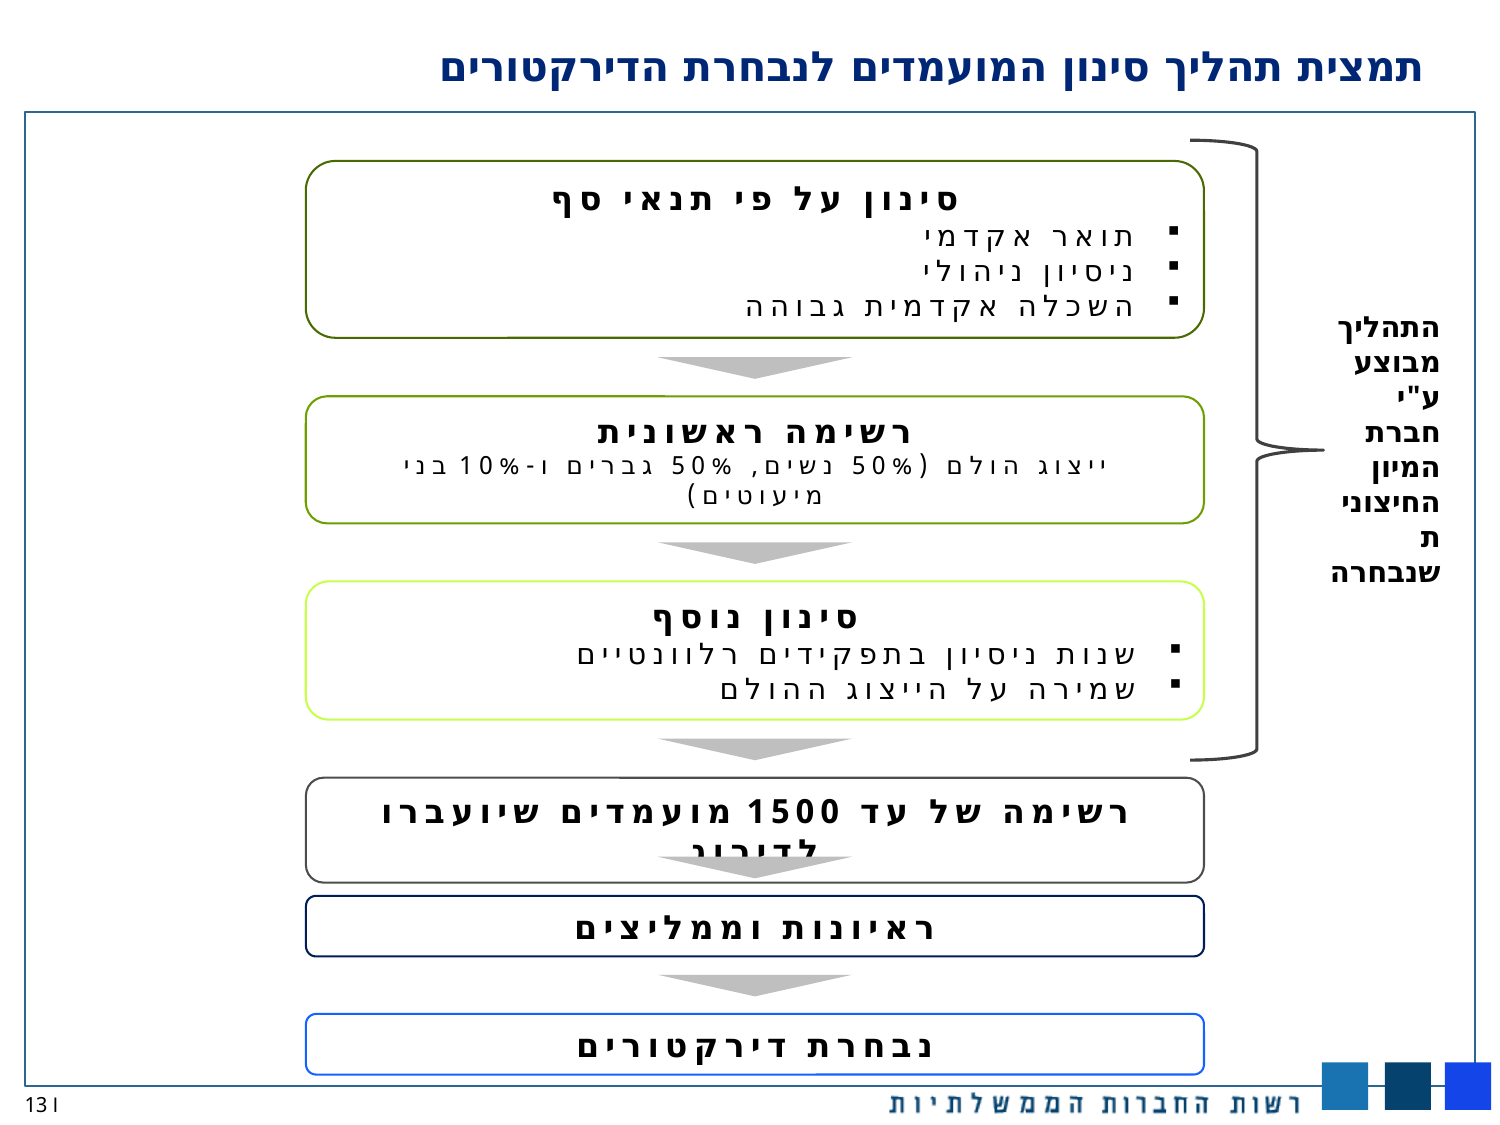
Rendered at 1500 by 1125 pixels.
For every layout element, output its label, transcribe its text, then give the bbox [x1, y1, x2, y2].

text_box [655, 972, 855, 999]
text_box נבחרת דירקטורים [305, 1013, 1205, 1075]
text_box רשימה של עד 1500 מועמדים שיועברו לדירוג [305, 777, 1205, 883]
text_box התהליך מבוצע ע"י חברת המיון החיצונית שנבחרה [1311, 301, 1456, 631]
picture [847, 1082, 1369, 1125]
text_box ראיונות וממליצים [305, 895, 1205, 957]
text_box [655, 355, 855, 381]
text_box סינון על פי תנאי סף תואר אקדמי ניסיון ניהולי השכלה אקדמית גבוהה [305, 160, 1190, 338]
text_box [655, 736, 855, 763]
text_box רשימה ראשונית ייצוג הולם (50% נשים, 50% גברים ו-10% בני מיעוטים) [305, 396, 1190, 524]
text_box [655, 540, 855, 566]
title תמצית תהליך סינון המועמדים לנבחרת הדירקטורים [75, 9, 1425, 121]
text_box [655, 854, 855, 881]
text_box [1190, 139, 1311, 761]
text_box סינון נוסף שנות ניסיון בתפקידים רלוונטיים שמירה על הייצוג ההולם [305, 581, 1190, 720]
